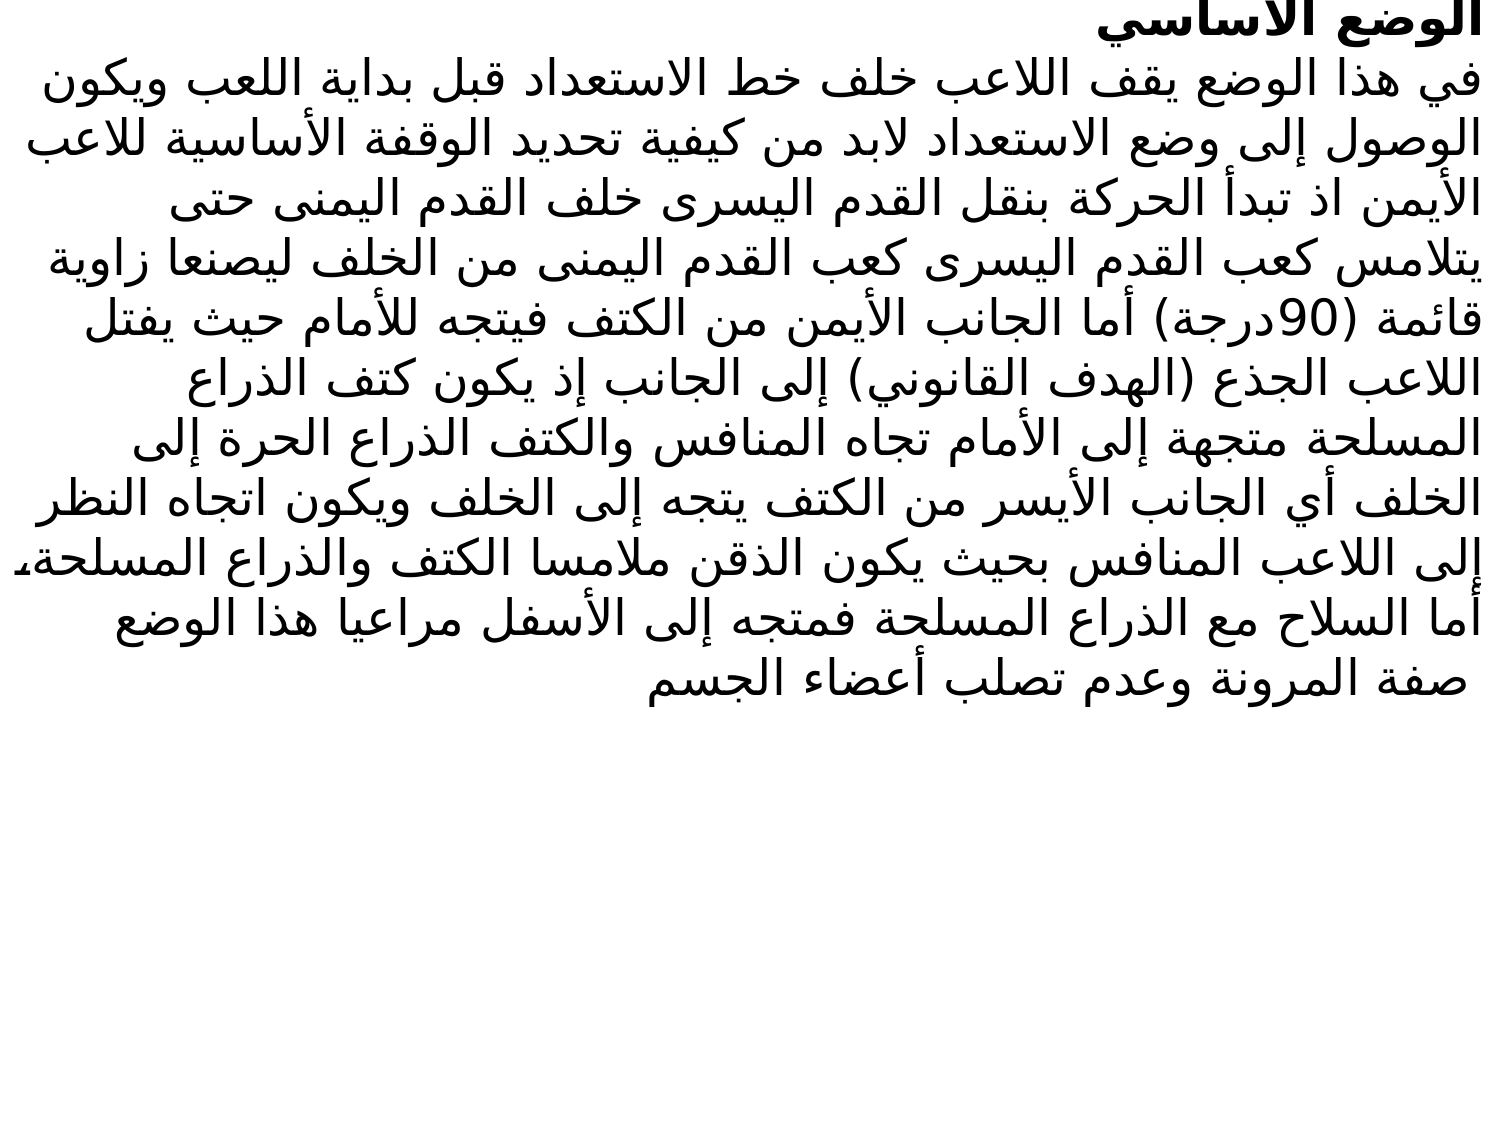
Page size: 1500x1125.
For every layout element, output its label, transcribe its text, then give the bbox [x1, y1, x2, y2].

text_box مهارات سلاح الشيش الوضع الأساسي في هذا الوضع يقف اللاعب خلف خط الاستعداد قبل بداية اللعب ويكون الوصول إلى وضع الاستعداد لابد من كيفية تحديد الوقفة الأساسية للاعب الأيمن اذ تبدأ الحركة بنقل القدم اليسرى خلف القدم اليمنى حتى يتلامس كعب القدم اليسرى كعب القدم اليمنى من الخلف ليصنعا زاوية قائمة (90درجة) أما الجانب الأيمن من الكتف فيتجه للأمام حيث يفتل اللاعب الجذع (الهدف القانوني) إلى الجانب إذ يكون كتف الذراع المسلحة متجهة إلى الأمام تجاه المنافس والكتف الذراع الحرة إلى الخلف أي الجانب الأيسر من الكتف يتجه إلى الخلف ويكون اتجاه النظر إلى اللاعب المنافس بحيث يكون الذقن ملامسا الكتف والذراع المسلحة، أما السلاح مع الذراع المسلحة فمتجه إلى الأسفل مراعيا هذا الوضع صفة المرونة وعدم تصلب أعضاء الجسم [0, 0, 1500, 718]
